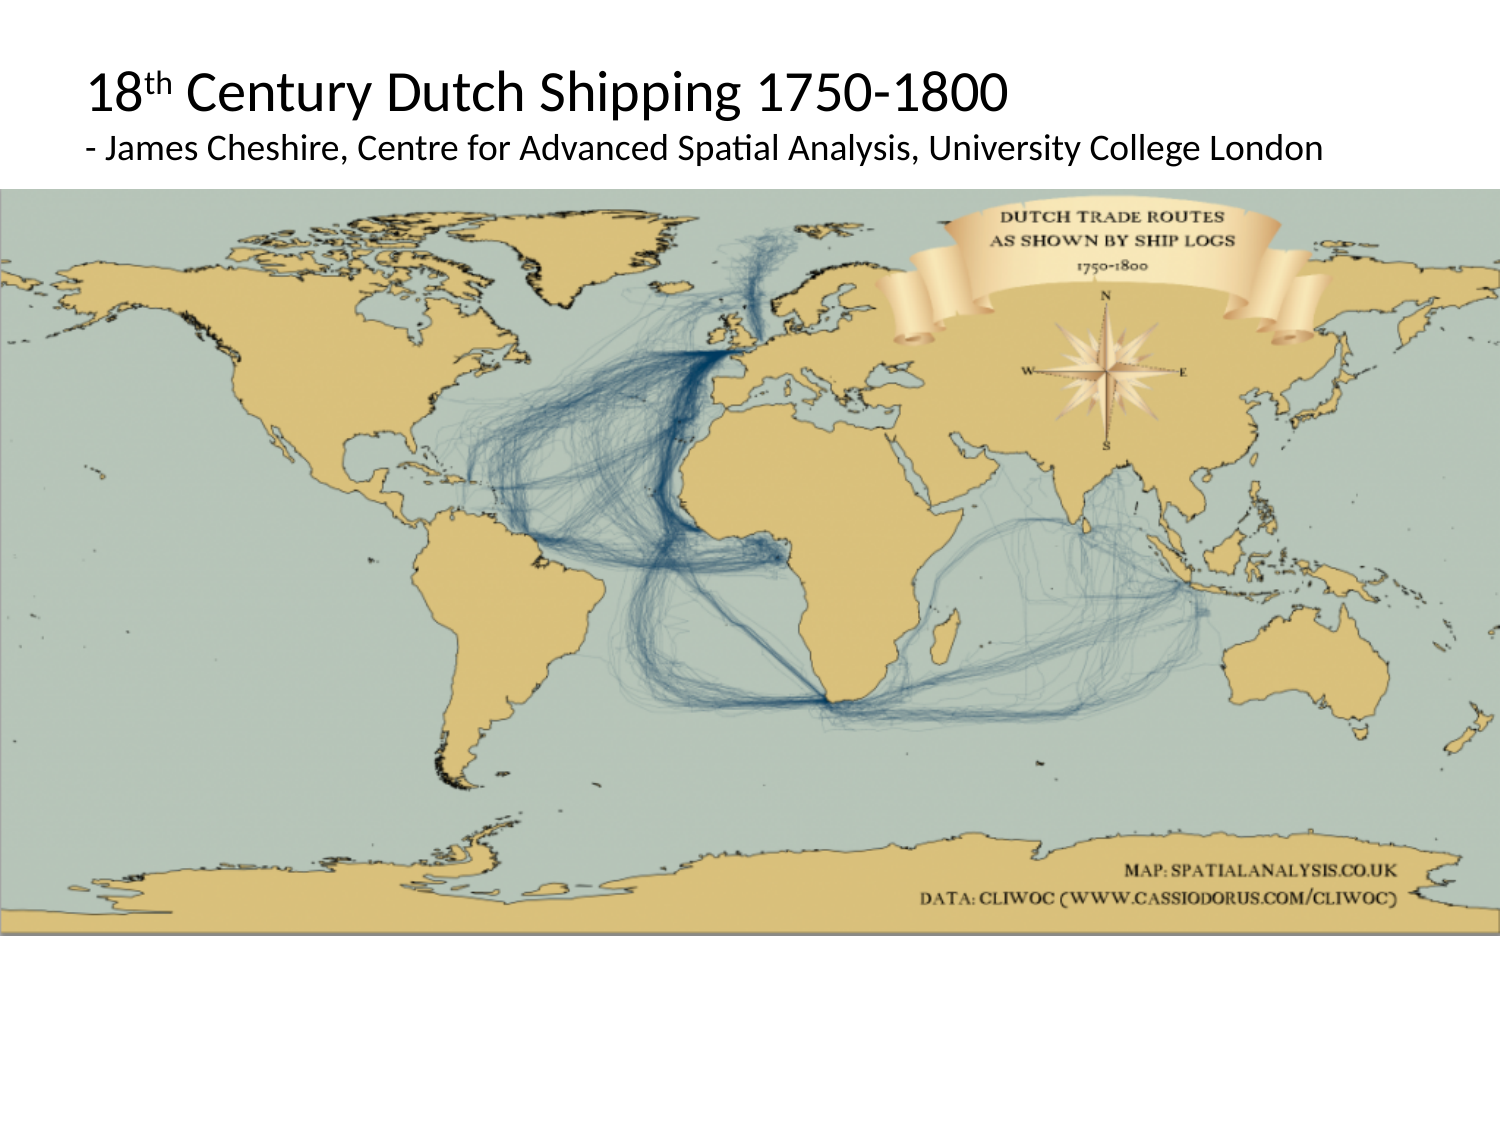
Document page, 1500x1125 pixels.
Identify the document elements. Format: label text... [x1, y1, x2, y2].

picture [0, 189, 1500, 936]
text_box 18th Century Dutch Shipping 1750-1800 - James Cheshire, Centre for Advanced Spatial Analysis, University College London [70, 45, 1431, 176]
